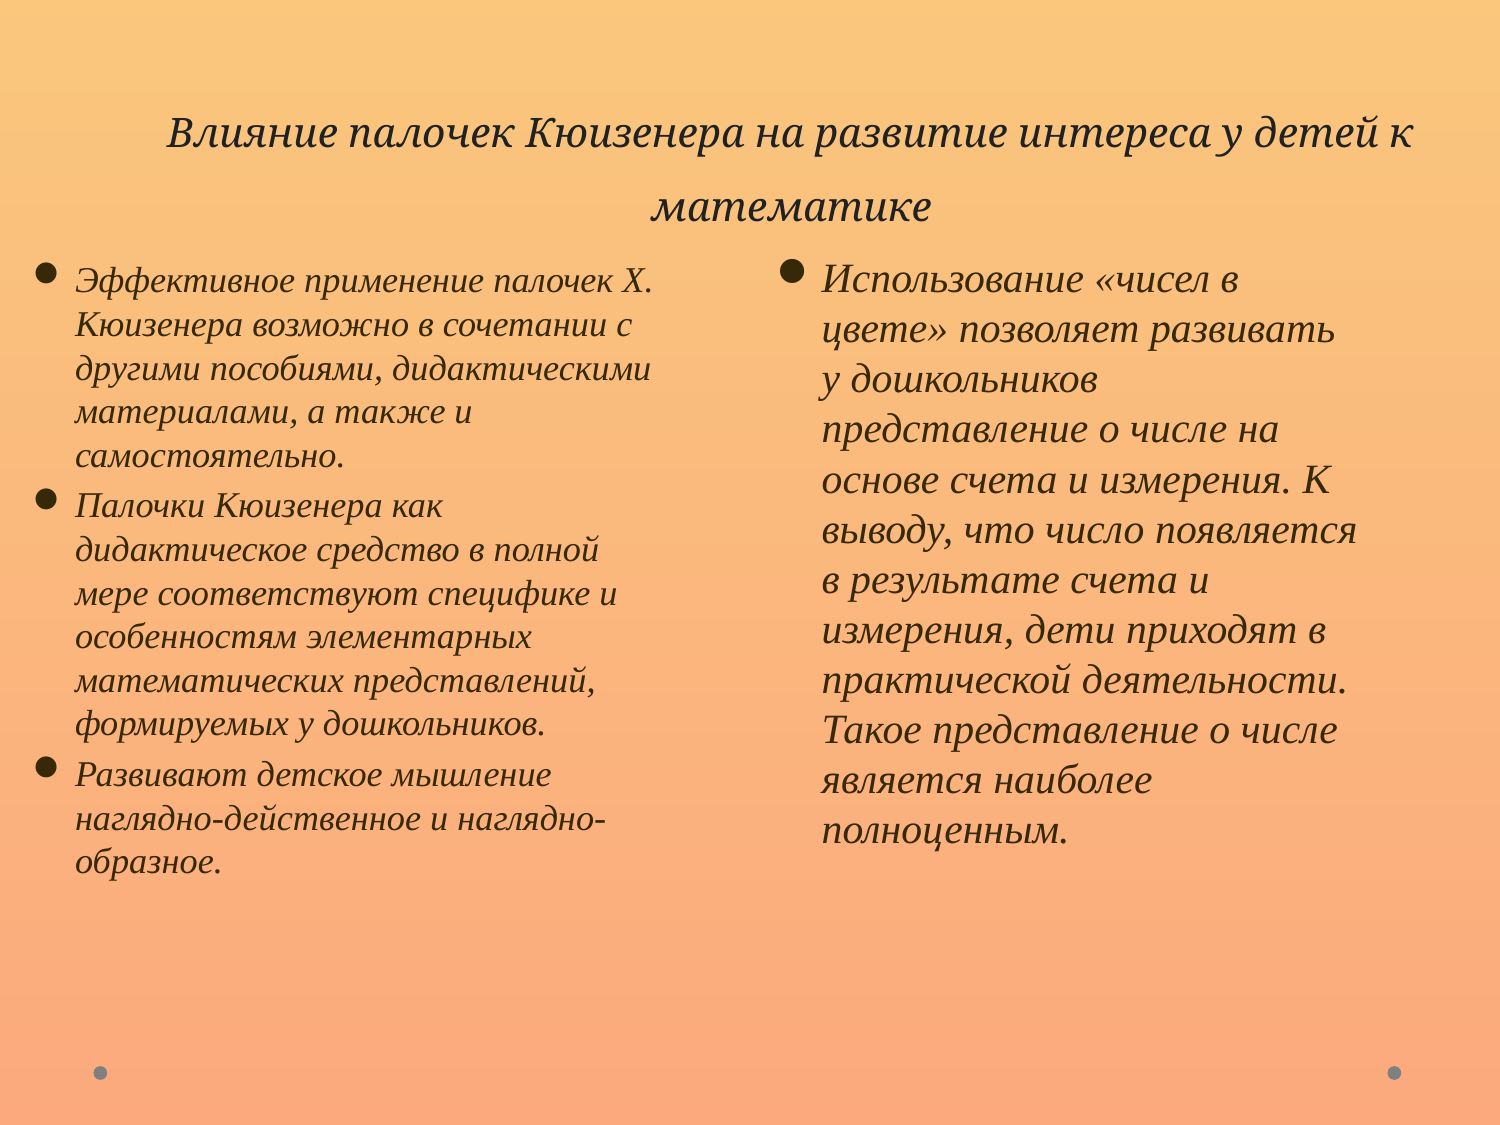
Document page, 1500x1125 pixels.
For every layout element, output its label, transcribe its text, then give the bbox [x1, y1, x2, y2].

title Влияние палочек Кюизенера на развитие интереса у детей к математике [135, 0, 1447, 238]
list Эффективное применение палочек Х. Кюизенера возможно в сочетании с другими пособиями, дидактическими материалами, а также и самостоятельно. Палочки Кюизенера как дидактическое средство в полной мере соответствуют специфике и особенностям элементарных математических представлений, формируемых у дошкольников. Развивают детское мышление наглядно-действенное и наглядно-образное. [17, 248, 691, 896]
list Использование «чисел в цвете» позволяет развивать у дошкольников представление о числе на основе счета и измерения. К выводу, что число появляется в результате счета и измерения, дети приходят в практической деятельности. Такое представление о числе является наиболее полноценным. [761, 243, 1376, 929]
